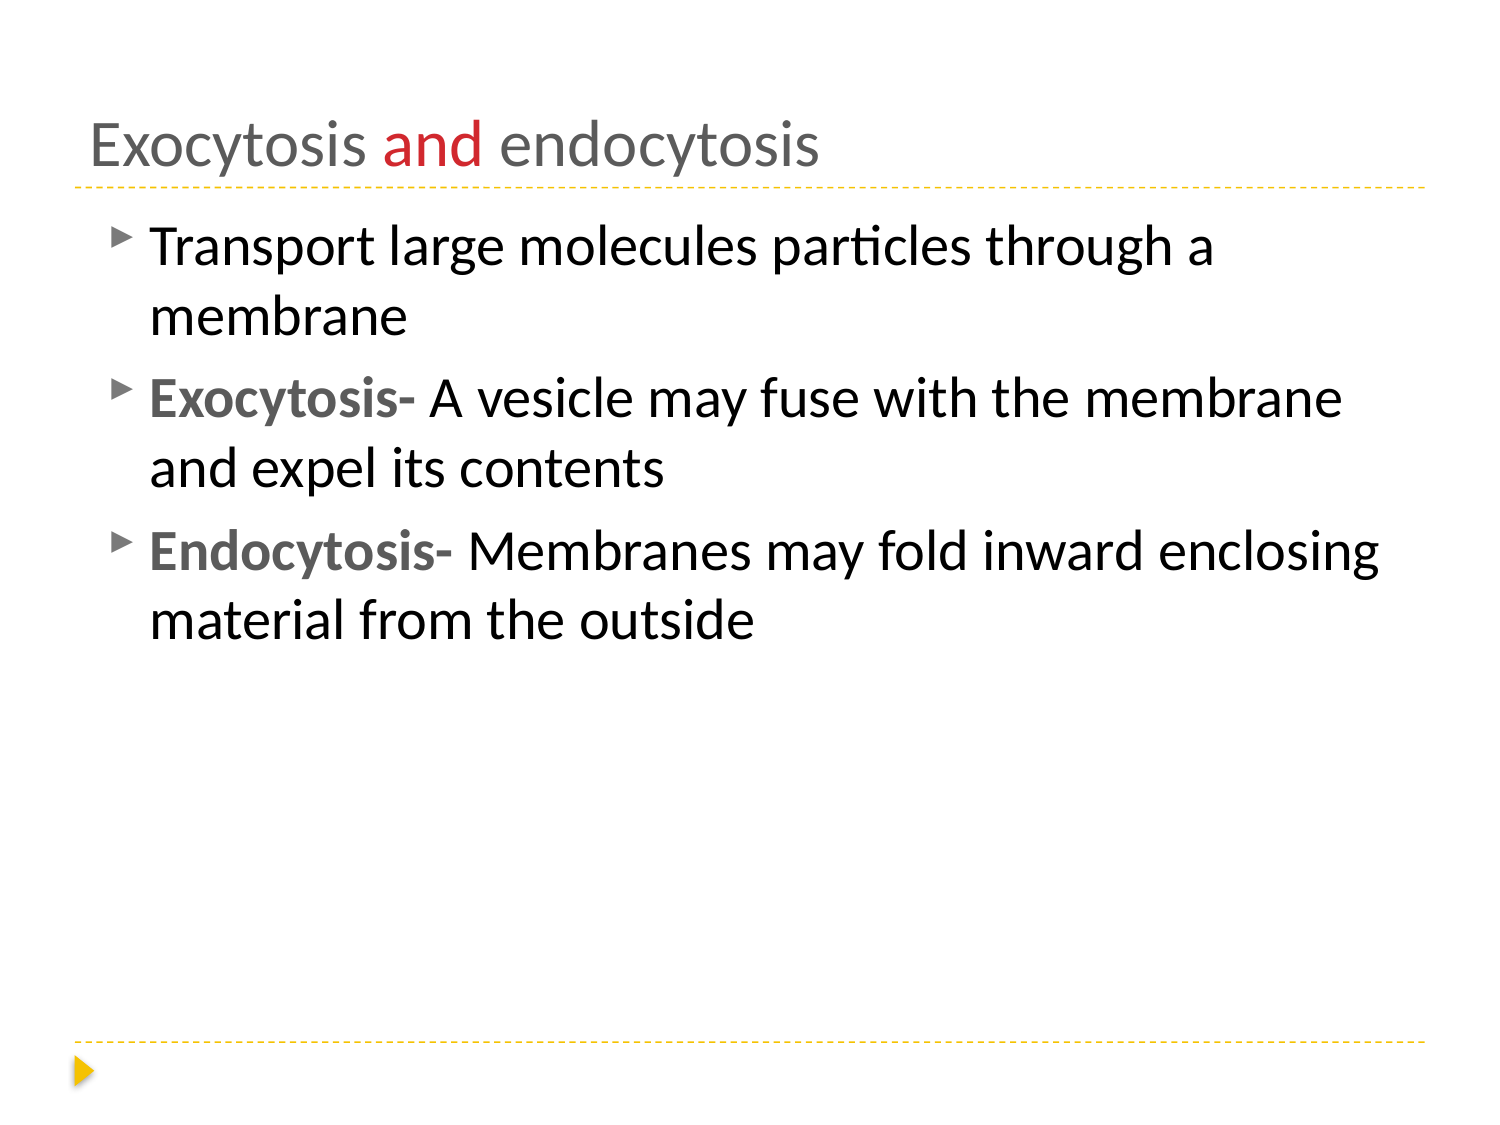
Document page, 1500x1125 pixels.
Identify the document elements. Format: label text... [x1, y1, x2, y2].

title Exocytosis and endocytosis [75, 24, 1425, 188]
list Transport large molecules particles through a membrane Exocytosis- A vesicle may fuse with the membrane and expel its contents Endocytosis- Membranes may fold inward enclosing material from the outside [75, 200, 1425, 1010]
